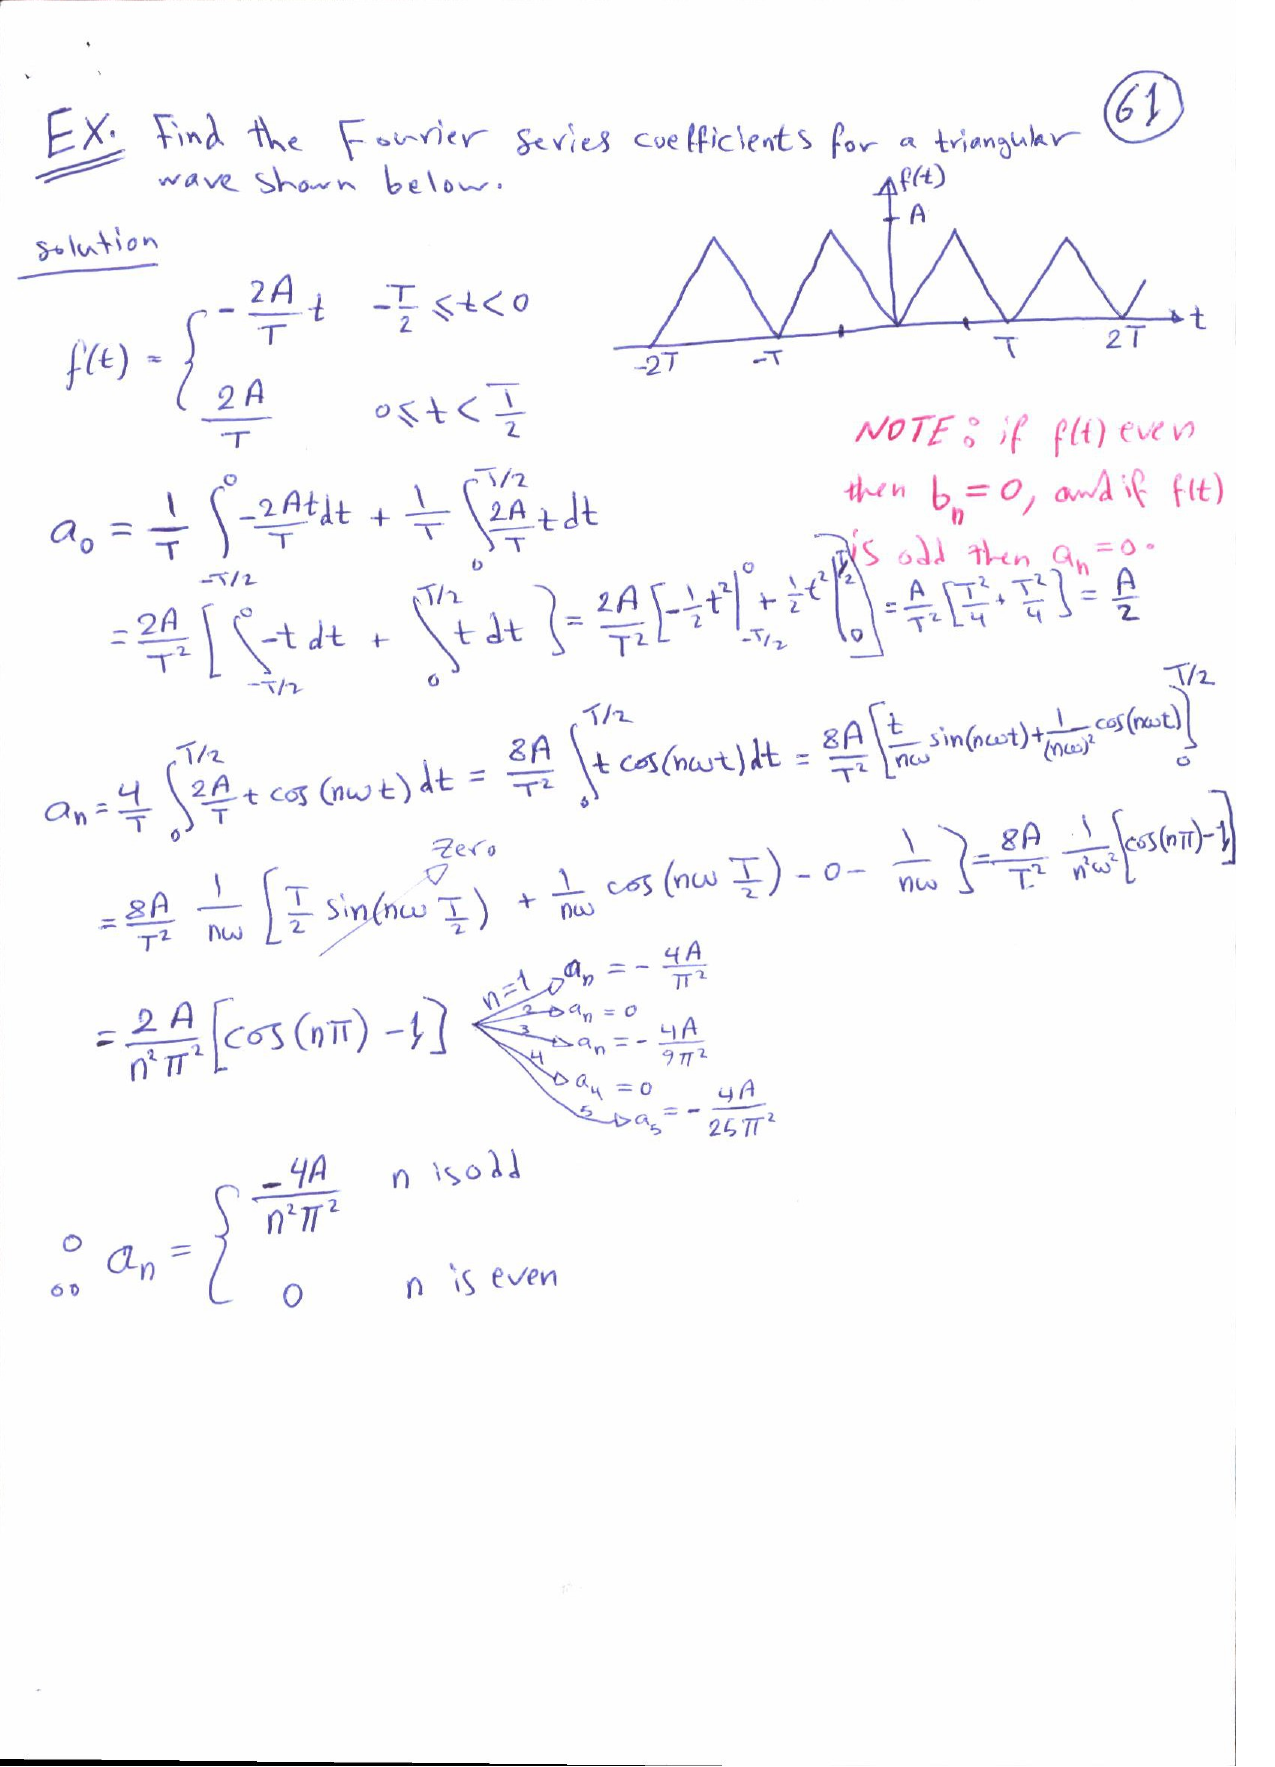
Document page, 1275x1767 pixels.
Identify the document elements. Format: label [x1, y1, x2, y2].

text_box [0, 0, 1236, 1766]
